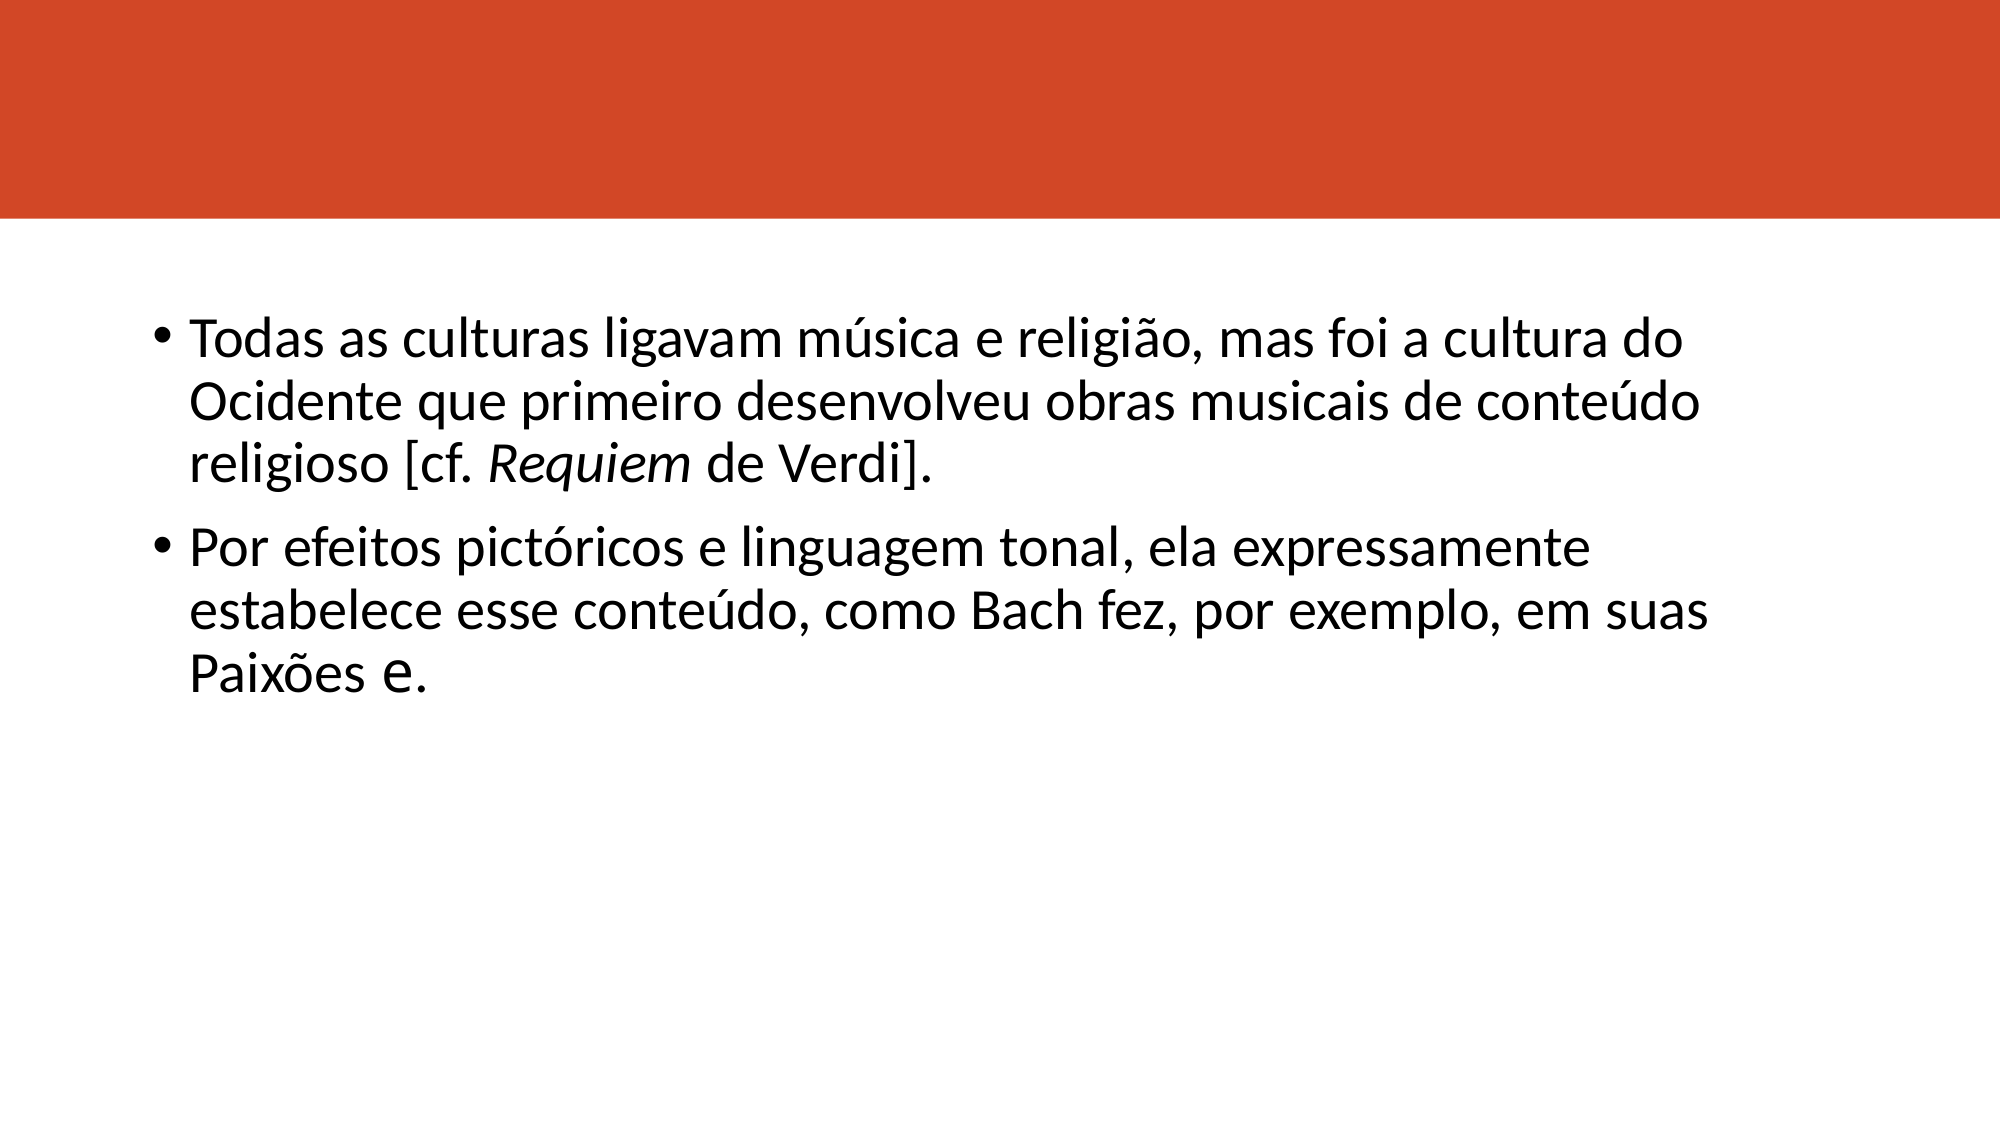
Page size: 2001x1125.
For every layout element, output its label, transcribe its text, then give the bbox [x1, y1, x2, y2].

list Todas as culturas ligavam música e religião, mas foi a cultura do Ocidente que primeiro desenvolveu obras musicais de conteúdo religioso [cf. Requiem de Verdi]. Por efeitos pictóricos e linguagem tonal, ela expressamente estabelece esse conteúdo, como Bach fez, por exemplo, em suas Paixões e. [137, 299, 1863, 1014]
